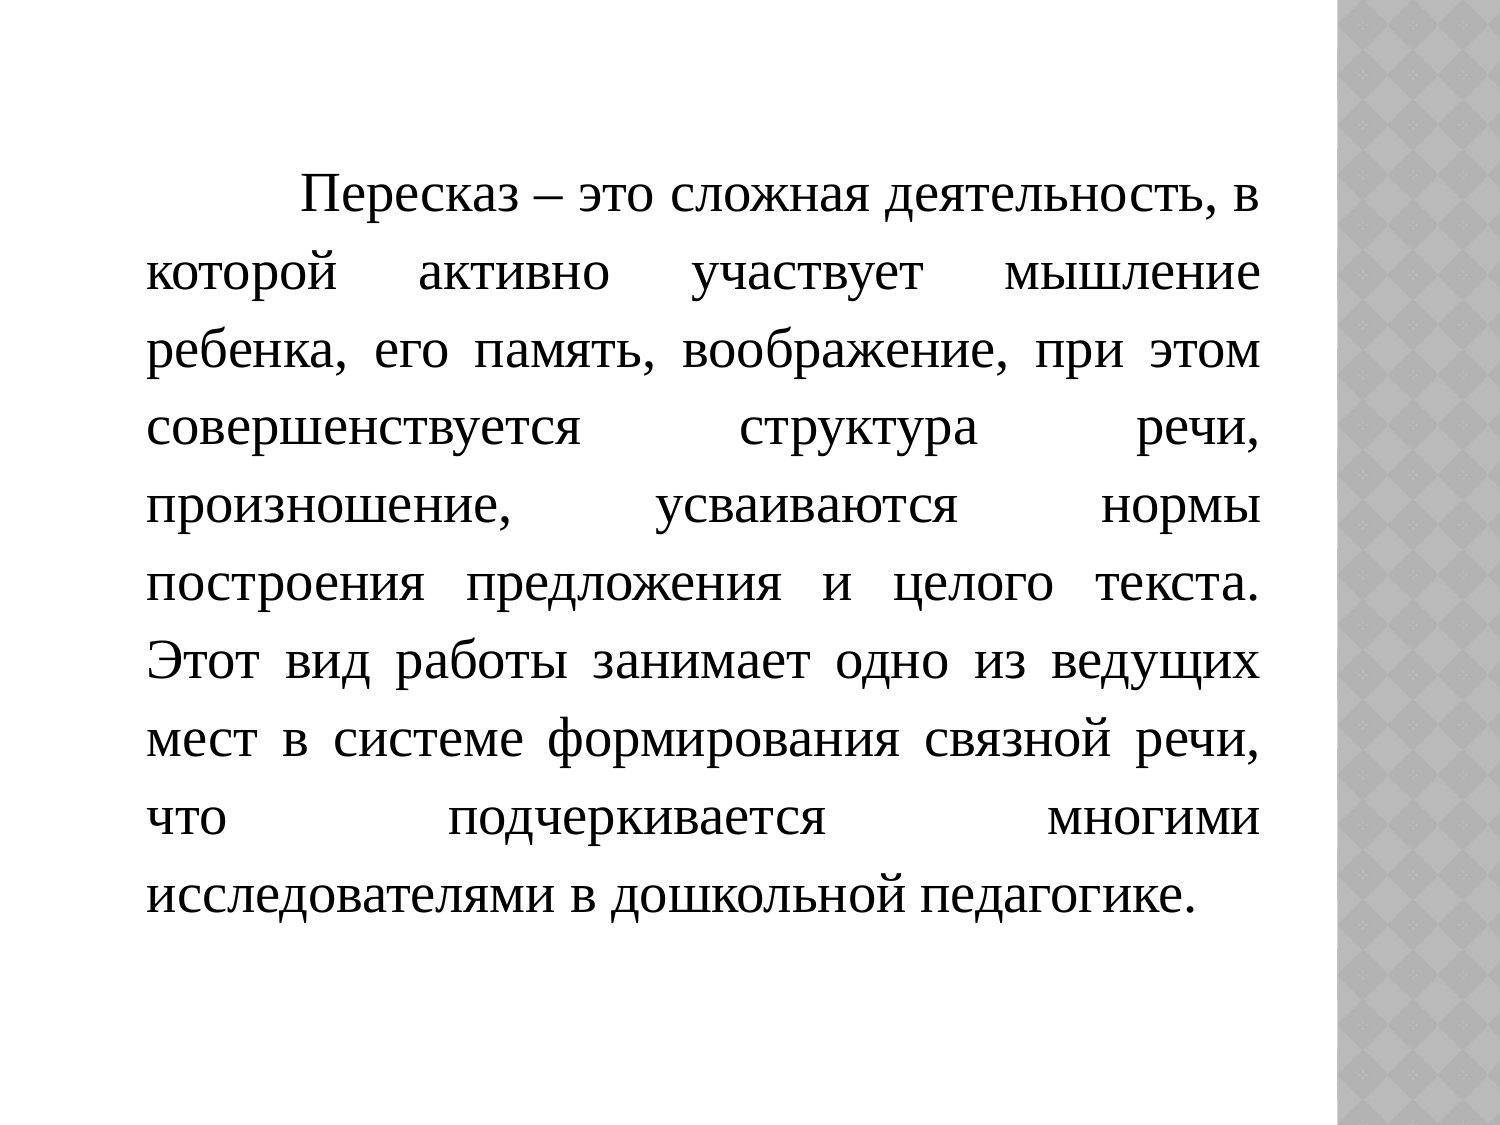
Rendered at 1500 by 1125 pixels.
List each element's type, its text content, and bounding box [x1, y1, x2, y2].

list Пересказ – это сложная деятельность, в которой активно участвует мышление ребенка, его память, воображение, при этом совершенствуется структура речи, произношение, усваиваются нормы построения предложения и целого текста. Этот вид работы занимает одно из ведущих мест в системе формирования связной речи, что подчеркивается многими исследователями в дошкольной педагогике. [88, 137, 1276, 933]
